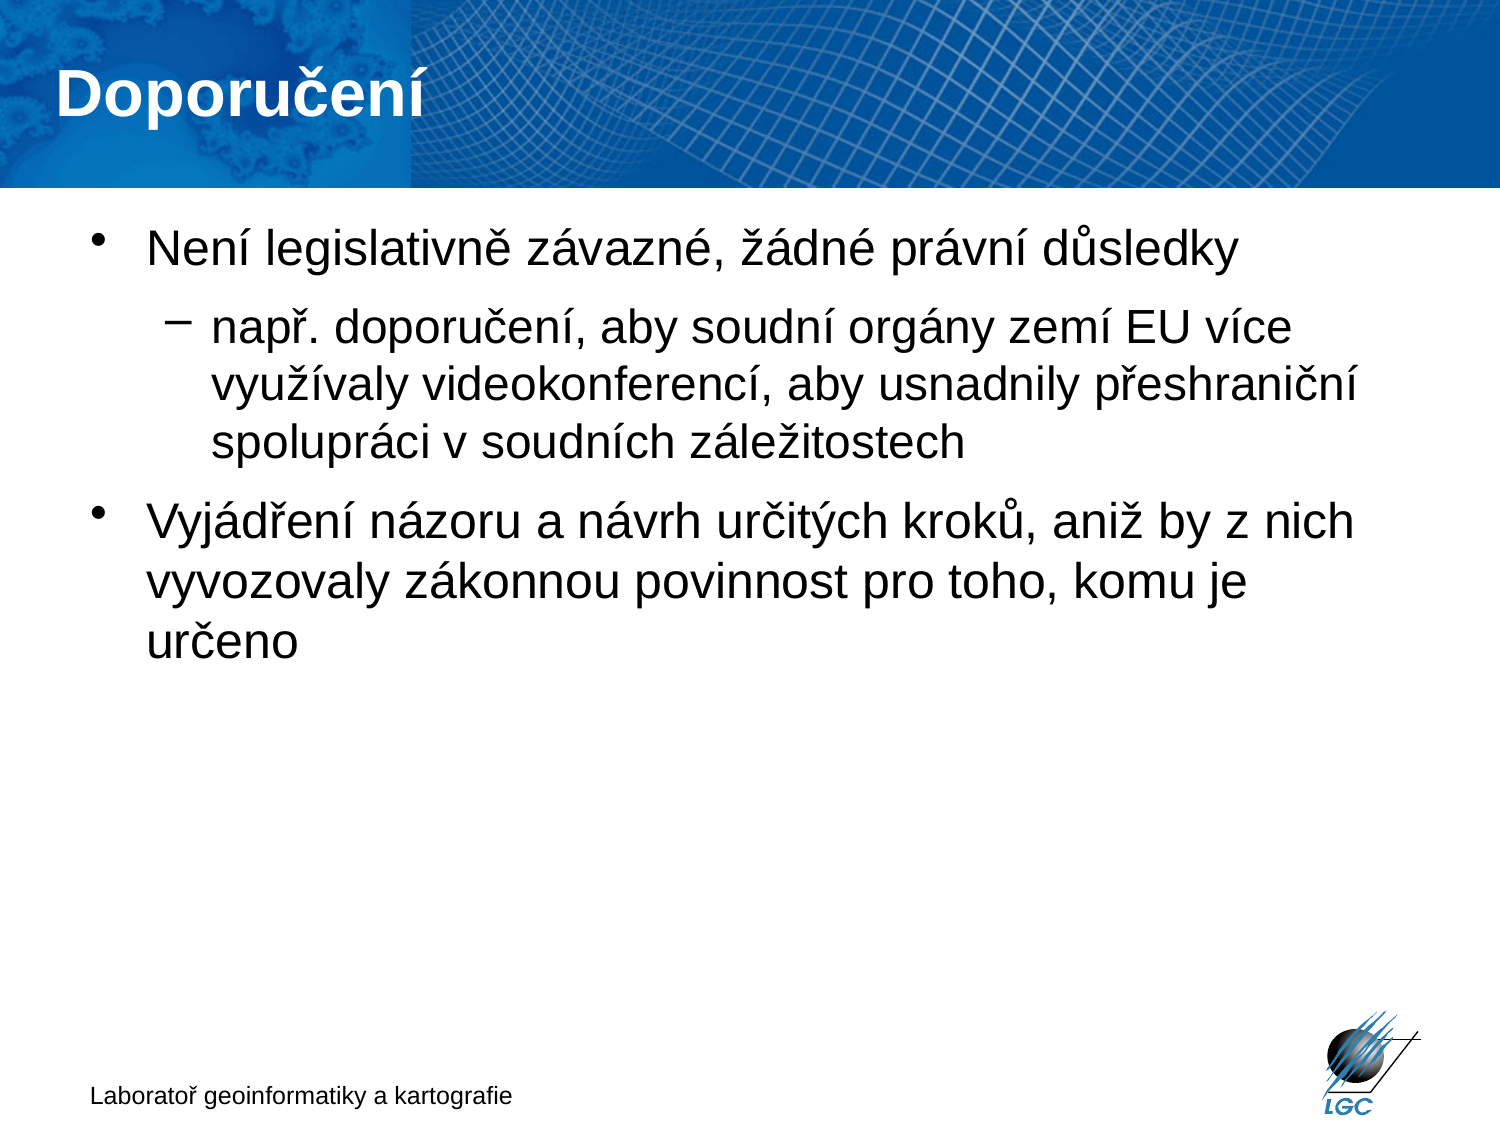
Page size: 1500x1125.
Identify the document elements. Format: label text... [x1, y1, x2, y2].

list Není legislativně závazné, žádné právní důsledky např. doporučení, aby soudní orgány zemí EU více využívaly videokonferencí, aby usnadnily přeshraniční spolupráci v soudních záležitostech Vyjádření názoru a návrh určitých kroků, aniž by z nich vyvozovaly zákonnou povinnost pro toho, komu je určeno [75, 208, 1425, 1047]
text_box Doporučení [41, 42, 1425, 138]
picture [0, 0, 1500, 188]
